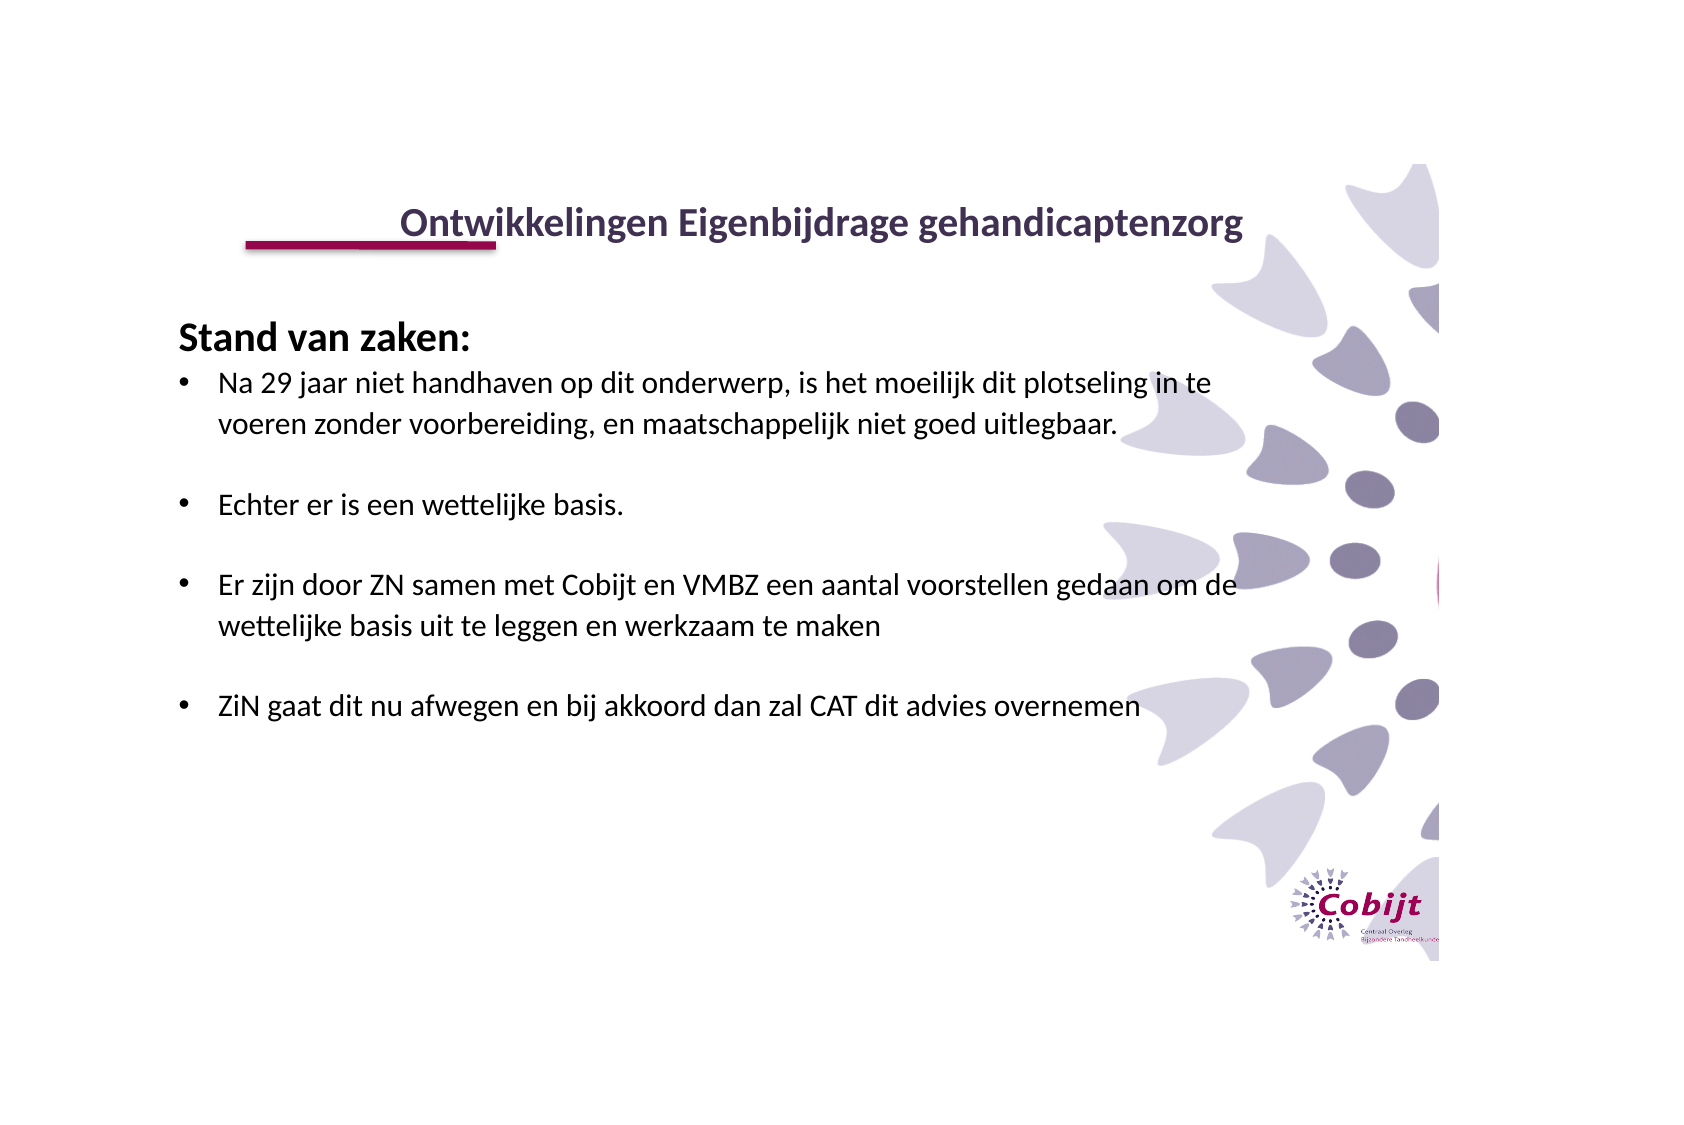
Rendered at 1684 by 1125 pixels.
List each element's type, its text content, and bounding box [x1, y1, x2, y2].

text_box Ontwikkelingen Eigenbijdrage gehandicaptenzorg [291, 187, 1098, 252]
picture [1103, 163, 1440, 962]
text_box Stand van zaken: Na 29 jaar niet handhaven op dit onderwerp, is het moeilijk dit plotseling in te voeren zonder voorbereiding, en maatschappelijk niet goed uitlegbaar. Echter er is een wettelijke basis. Er zijn door ZN samen met Cobijt en VMBZ een aantal voorstellen gedaan om de wettelijke basis uit te leggen en werkzaam te maken ZiN gaat dit nu afwegen en bij akkoord dan zal CAT dit advies overnemen [163, 269, 1098, 817]
